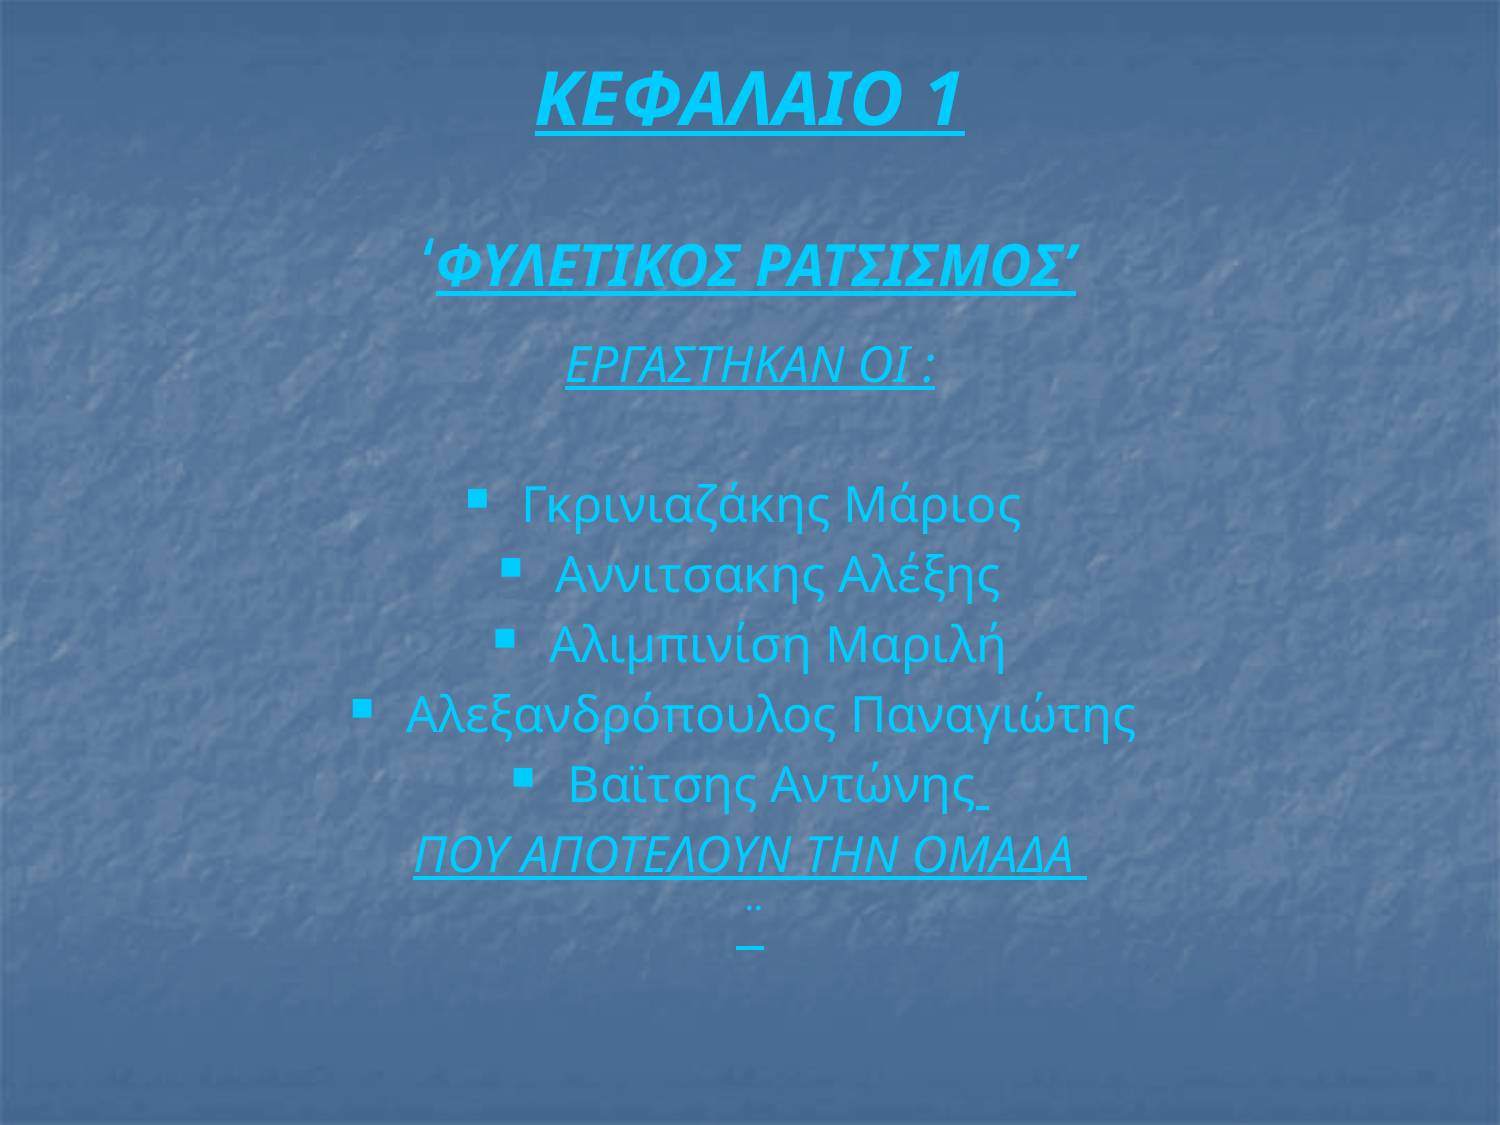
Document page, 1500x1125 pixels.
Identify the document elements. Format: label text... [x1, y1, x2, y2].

title ΚΕΦΑΛΑΙΟ 1 ‘ΦΥΛΕΤΙΚΟΣ ΡΑΤΣΙΣΜΟΣ’ [75, 62, 1425, 288]
list ΕΡΓΑΣΤΗΚΑΝ ΟΙ : Γκρινιαζάκης Μάριος Αννιτσακης Αλέξης Αλιμπινίση Μαριλή Αλεξανδρόπουλος Παναγιώτης Βαϊτσης Αντώνης ΠΟΥ ΑΠΟΤΕΛΟΥΝ ΤΗΝ ΟΜΑΔΑ ¨ [75, 324, 1425, 1000]
